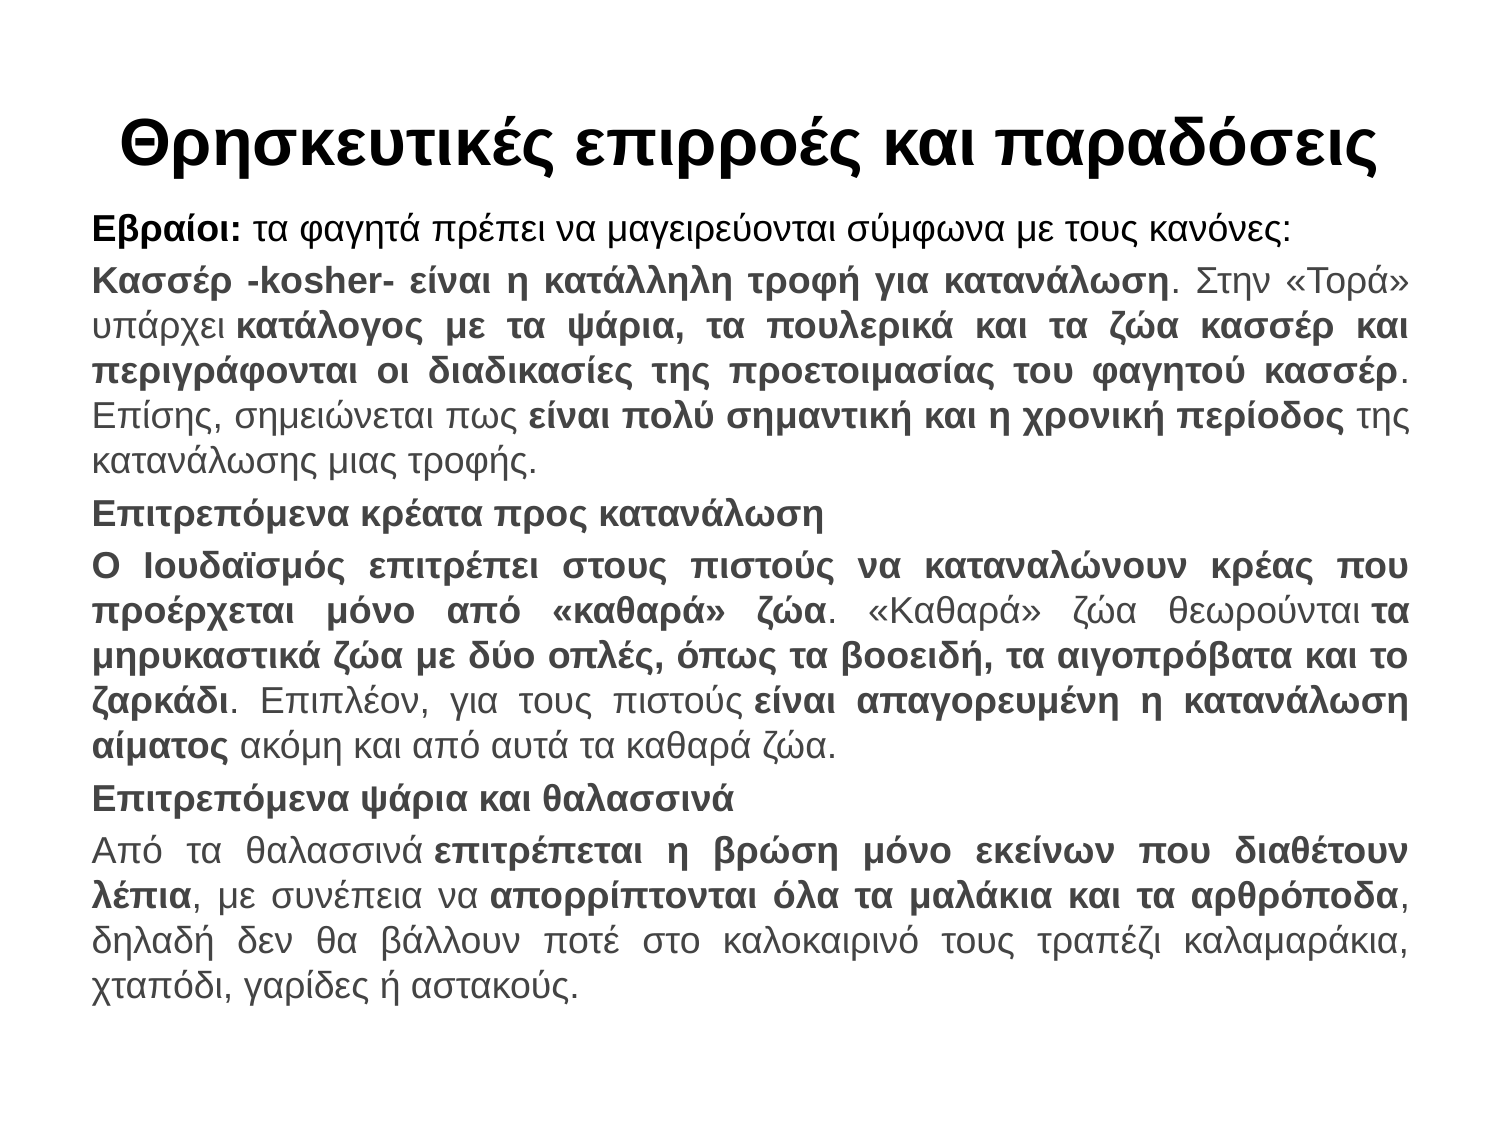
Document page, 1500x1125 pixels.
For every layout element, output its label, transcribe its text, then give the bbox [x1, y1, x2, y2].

title Θρησκευτικές επιρροές και παραδόσεις [75, 45, 1425, 233]
list Εβραίοι: τα φαγητά πρέπει να μαγειρεύονται σύμφωνα με τους κανόνες: Κασσέρ -kosher- είναι η κατάλληλη τροφή για κατανάλωση. Στην «Τορά» υπάρχει κατάλογος με τα ψάρια, τα πουλερικά και τα ζώα κασσέρ και περιγράφονται οι διαδικασίες της προετοιμασίας του φαγητού κασσέρ. Επίσης, σημειώνεται πως είναι πολύ σημαντική και η χρονική περίοδος της κατανάλωσης μιας τροφής. Επιτρεπόμενα κρέατα προς κατανάλωση Ο Ιουδαϊσμός επιτρέπει στους πιστούς να καταναλώνουν κρέας που προέρχεται μόνο από «καθαρά» ζώα. «Καθαρά» ζώα θεωρούνται τα μηρυκαστικά ζώα με δύο οπλές, όπως τα βοοειδή, τα αιγοπρόβατα και το ζαρκάδι. Επιπλέον, για τους πιστούς είναι απαγορευμένη η κατανάλωση αίματος ακόμη και από αυτά τα καθαρά ζώα. Επιτρεπόμενα ψάρια και θαλασσινά Από τα θαλασσινά επιτρέπεται η βρώση μόνο εκείνων που διαθέτουν λέπια, με συνέπεια να απορρίπτονται όλα τα μαλάκια και τα αρθρόποδα, δηλαδή δεν θα βάλλουν ποτέ στο καλοκαιρινό τους τραπέζι καλαμαράκια, χταπόδι, γαρίδες ή αστακούς. [76, 196, 1425, 1024]
